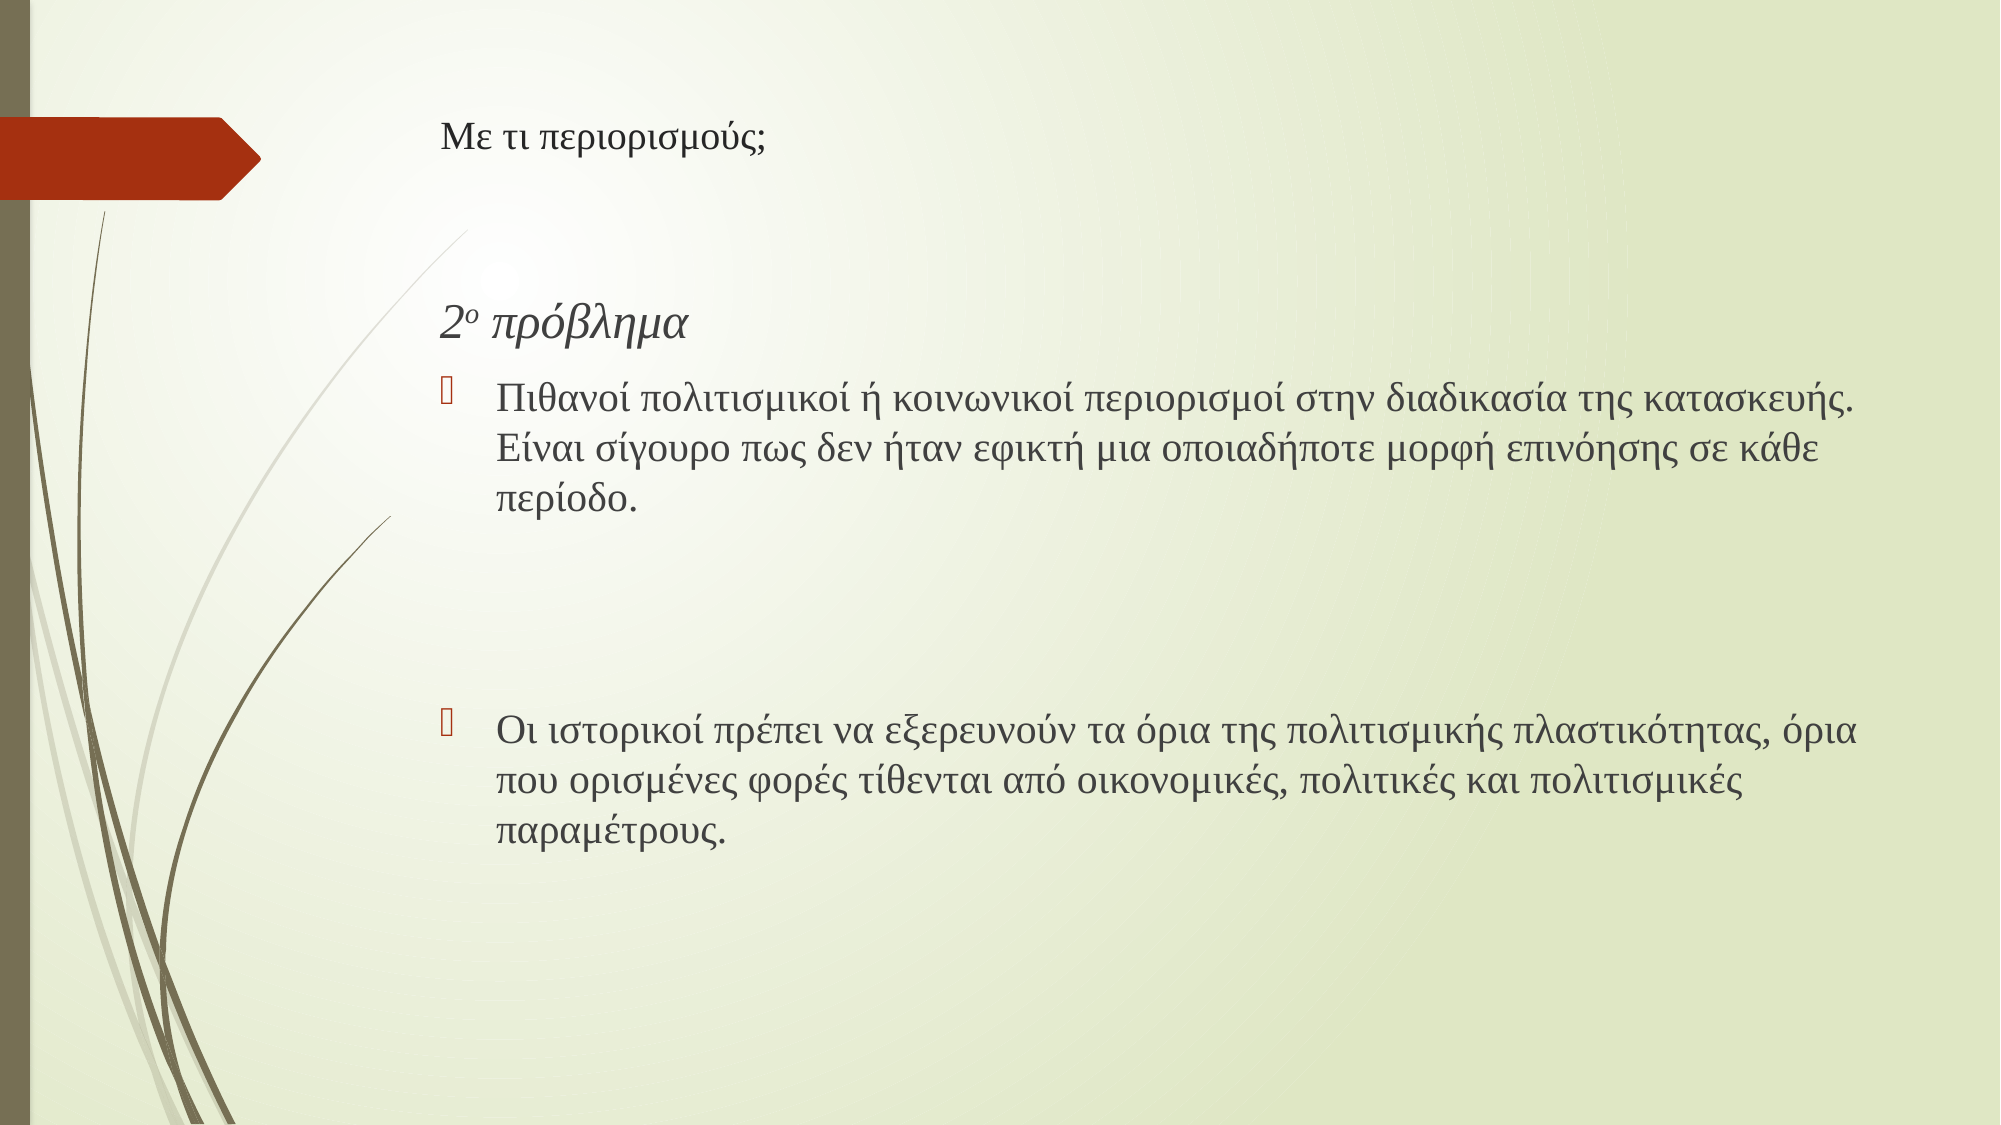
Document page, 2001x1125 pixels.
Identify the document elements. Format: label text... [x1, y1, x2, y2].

list 2ο πρόβλημα Πιθανοί πολιτισμικοί ή κοινωνικοί περιορισμοί στην διαδικασία της κατασκευής. Είναι σίγουρο πως δεν ήταν εφικτή μια οποιαδήποτε μορφή επινόησης σε κάθε περίοδο. Οι ιστορικοί πρέπει να εξερευνούν τα όρια της πολιτισμικής πλαστικότητας, όρια που ορισμένες φορές τίθενται από οικονομικές, πολιτικές και πολιτισμικές παραμέτρους. [424, 280, 1888, 970]
title Με τι περιορισμούς; [425, 102, 1888, 210]
